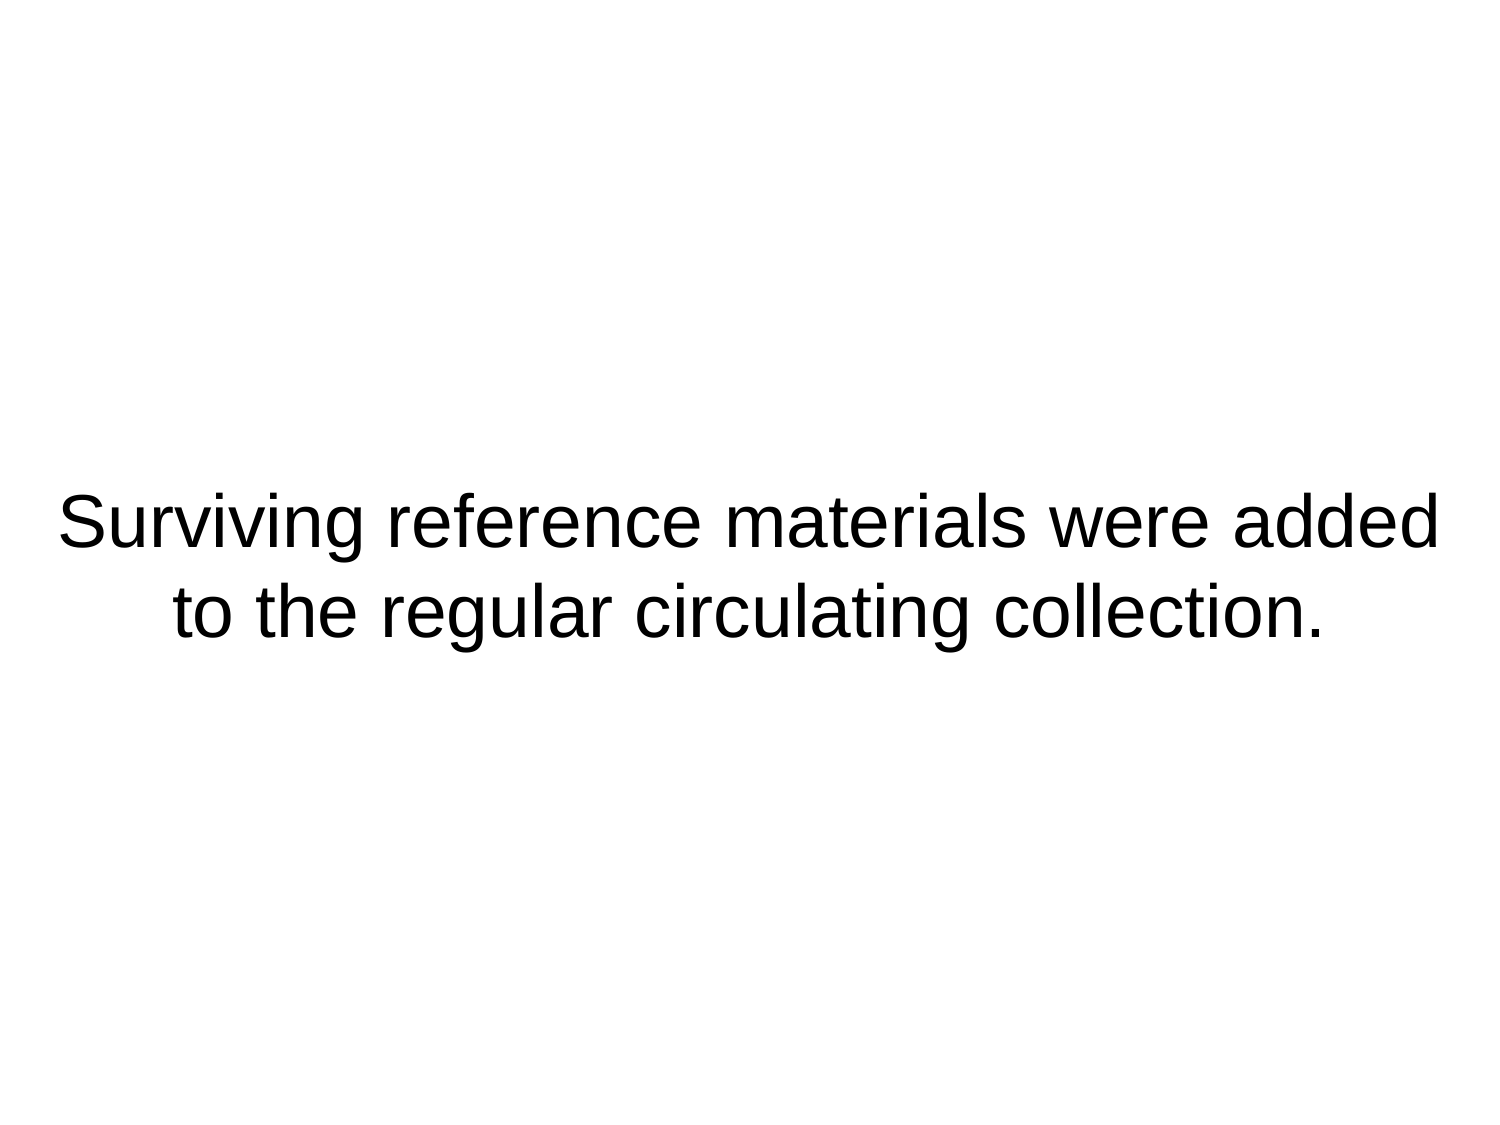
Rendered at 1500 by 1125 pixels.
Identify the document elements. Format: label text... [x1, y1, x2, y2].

title Surviving reference materials were added to the regular circulating collection. [35, 470, 1465, 655]
